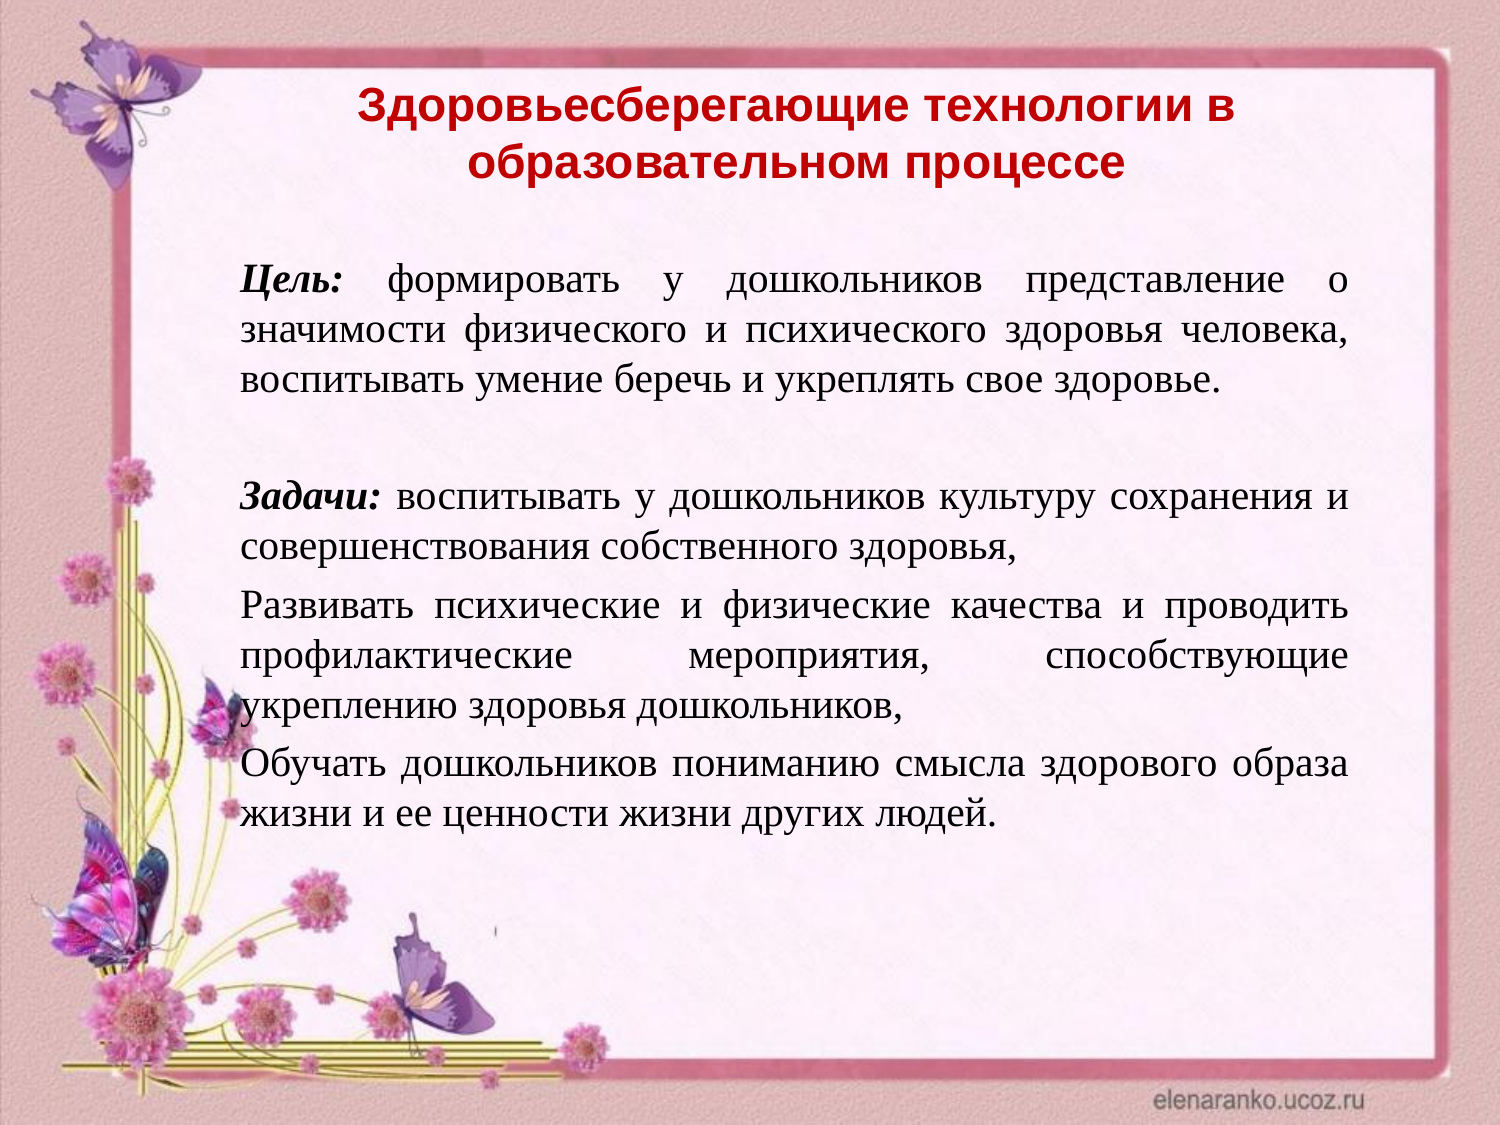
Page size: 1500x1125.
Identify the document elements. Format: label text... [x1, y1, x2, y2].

title Здоровьесберегающие технологии в образовательном процессе [159, 66, 1435, 197]
subtitle Цель: формировать у дошкольников представление о значимости физического и психического здоровья человека, воспитывать умение беречь и укреплять свое здоровье. Задачи: воспитывать у дошкольников культуру сохранения и совершенствования собственного здоровья, Развивать психические и физические качества и проводить профилактические мероприятия, способствующие укреплению здоровья дошкольников, Обучать дошкольников пониманию смысла здорового образа жизни и ее ценности жизни других людей. [225, 243, 1365, 925]
picture [0, 0, 1500, 1125]
